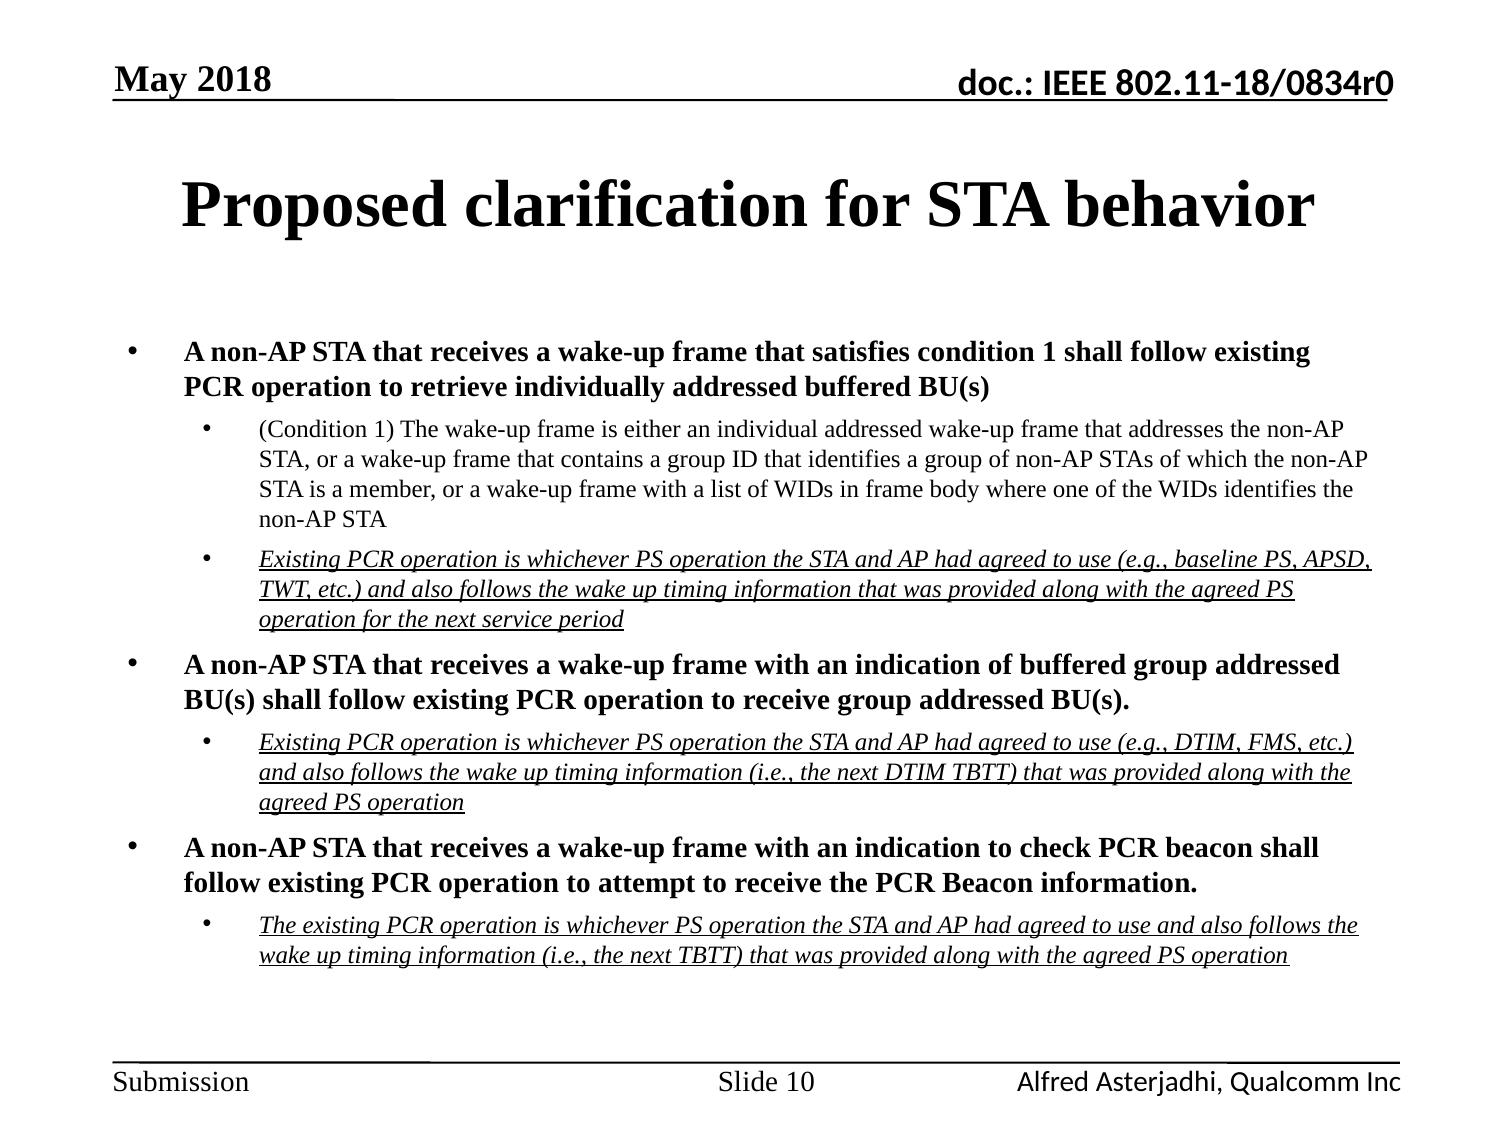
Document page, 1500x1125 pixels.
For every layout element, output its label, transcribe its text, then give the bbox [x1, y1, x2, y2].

title Proposed clarification for STA behavior [112, 112, 1388, 288]
list A non-AP STA that receives a wake-up frame that satisfies condition 1 shall follow existing PCR operation to retrieve individually addressed buffered BU(s) (Condition 1) The wake-up frame is either an individual addressed wake-up frame that addresses the non-AP STA, or a wake-up frame that contains a group ID that identifies a group of non-AP STAs of which the non-AP STA is a member, or a wake-up frame with a list of WIDs in frame body where one of the WIDs identifies the non-AP STA Existing PCR operation is whichever PS operation the STA and AP had agreed to use (e.g., baseline PS, APSD, TWT, etc.) and also follows the wake up timing information that was provided along with the agreed PS operation for the next service period A non-AP STA that receives a wake-up frame with an indication of buffered group addressed BU(s) shall follow existing PCR operation to receive group addressed BU(s). Existing PCR operation is whichever PS operation the STA and AP had agreed to use (e.g., DTIM, FMS, etc.) and also follows the wake up timing information (i.e., the next DTIM TBTT) that was provided along with the agreed PS operation A non-AP STA that receives a wake-up frame with an indication to check PCR beacon shall follow existing PCR operation to attempt to receive the PCR Beacon information. The existing PCR operation is whichever PS operation the STA and AP had agreed to use and also follows the wake up timing information (i.e., the next TBTT) that was provided along with the agreed PS operation [112, 324, 1388, 1000]
footer Alfred Asterjadhi, Qualcomm Inc [878, 1061, 1402, 1093]
slide_number Slide 10 [712, 1061, 821, 1123]
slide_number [114, 54, 423, 100]
